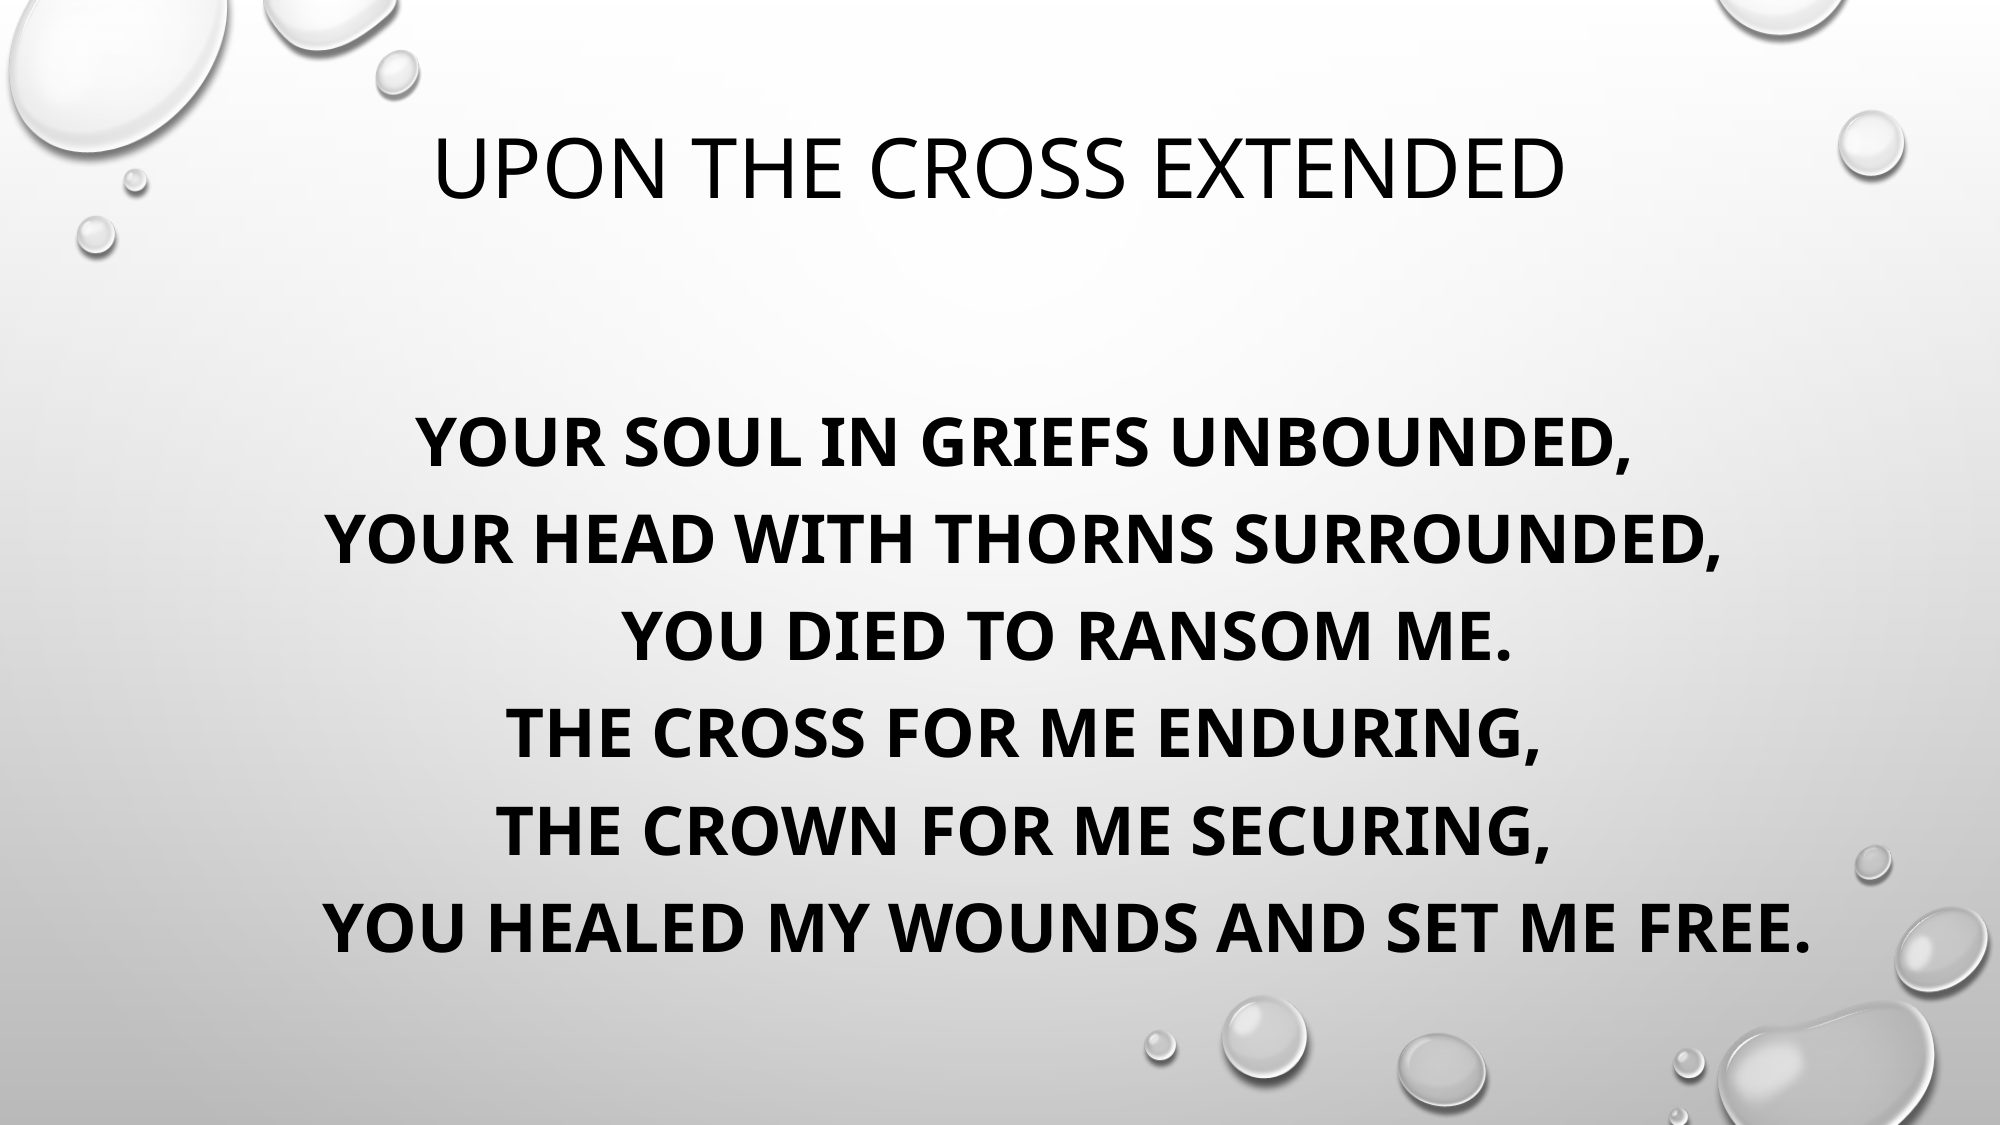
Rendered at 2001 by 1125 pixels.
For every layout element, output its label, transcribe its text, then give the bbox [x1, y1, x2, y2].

picture [0, 0, 2000, 1125]
title Upon the Cross Extended [150, 0, 1850, 225]
list Your soul in griefs unbounded, Your head with thorns surrounded, You died to ransom me. The cross for me enduring, The crown for me securing, You healed my wounds and set me free. [175, 375, 1874, 984]
